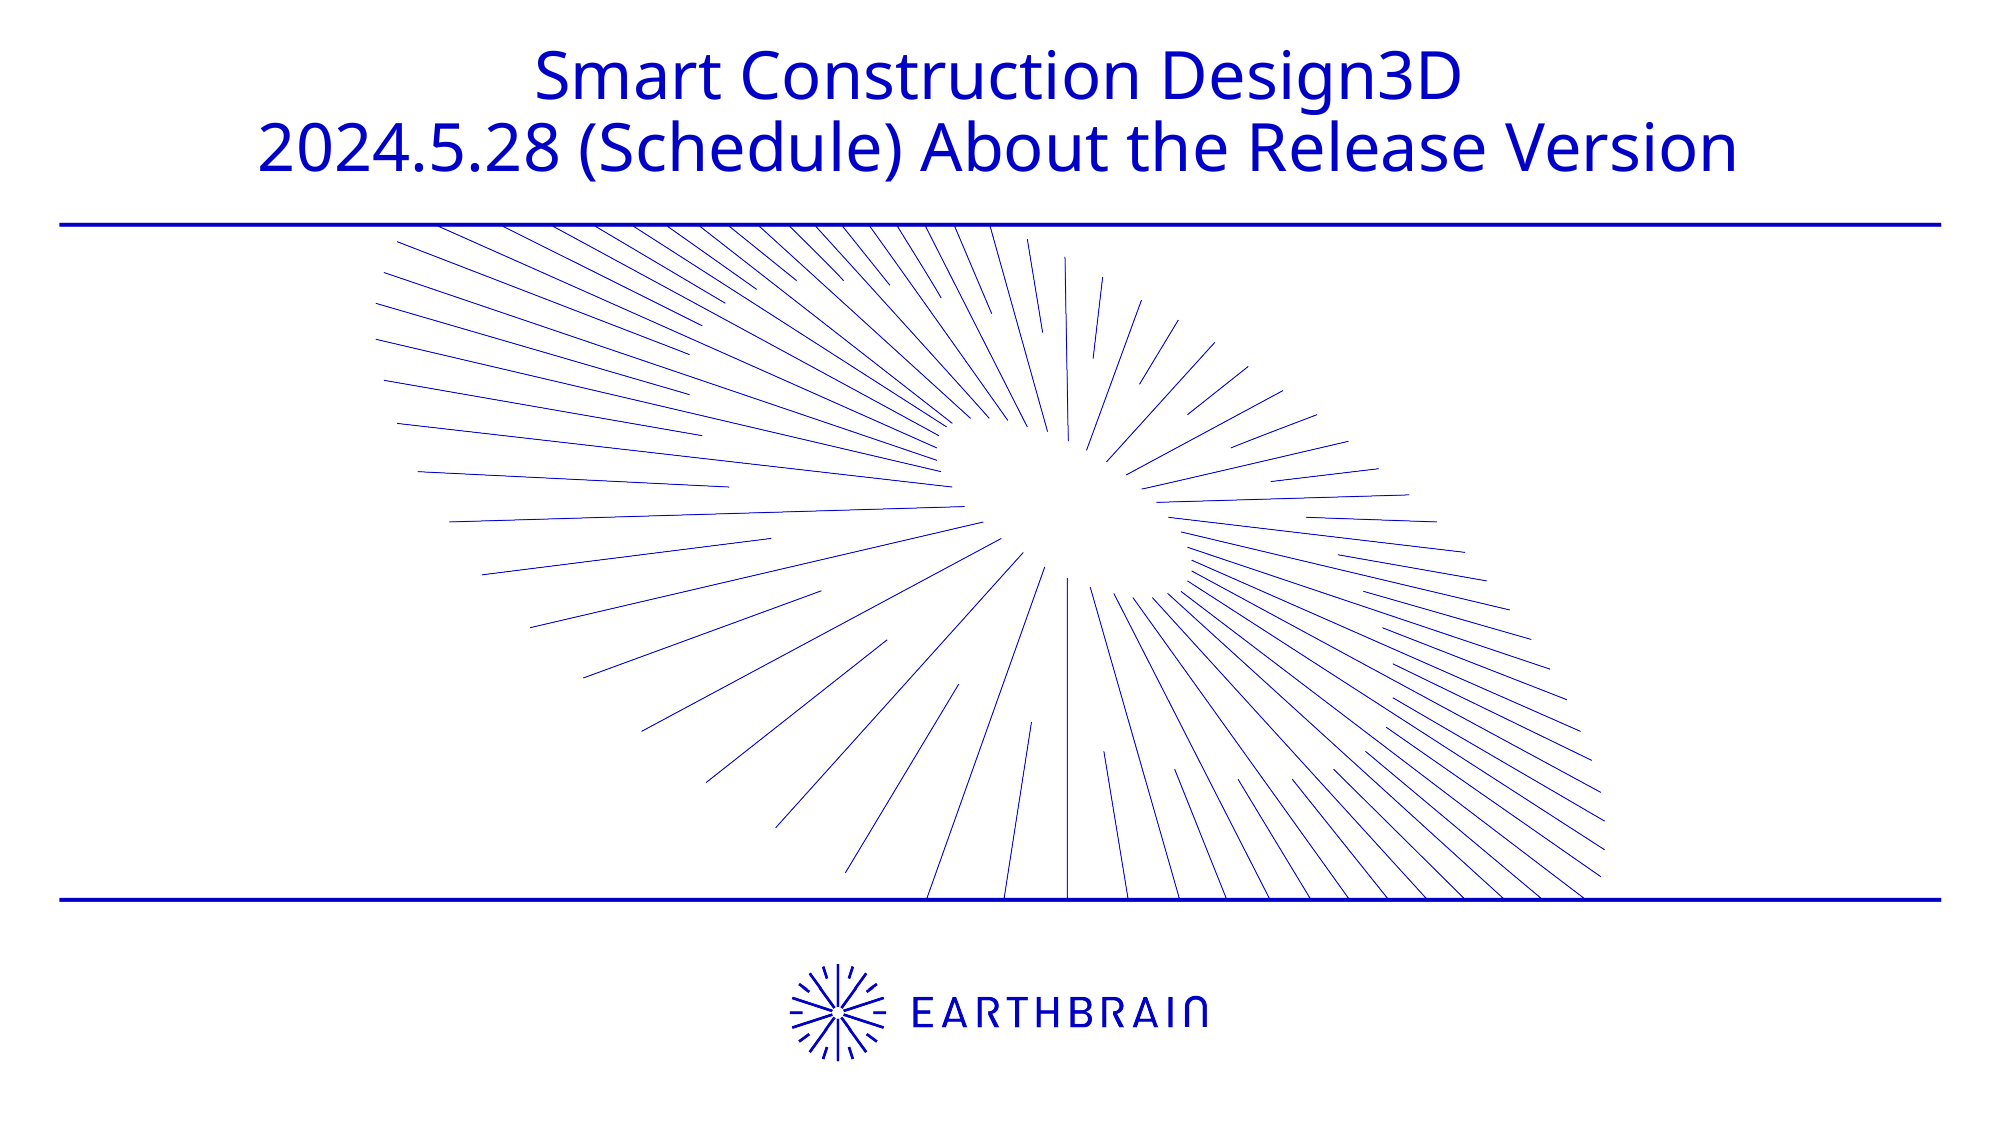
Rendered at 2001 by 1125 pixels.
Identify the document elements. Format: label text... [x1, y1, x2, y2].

list Smart Construction Design3D 2024.5.28 (Schedule) About the Release Version [86, 35, 1914, 193]
picture [748, 947, 1251, 1071]
picture [0, 208, 2000, 917]
